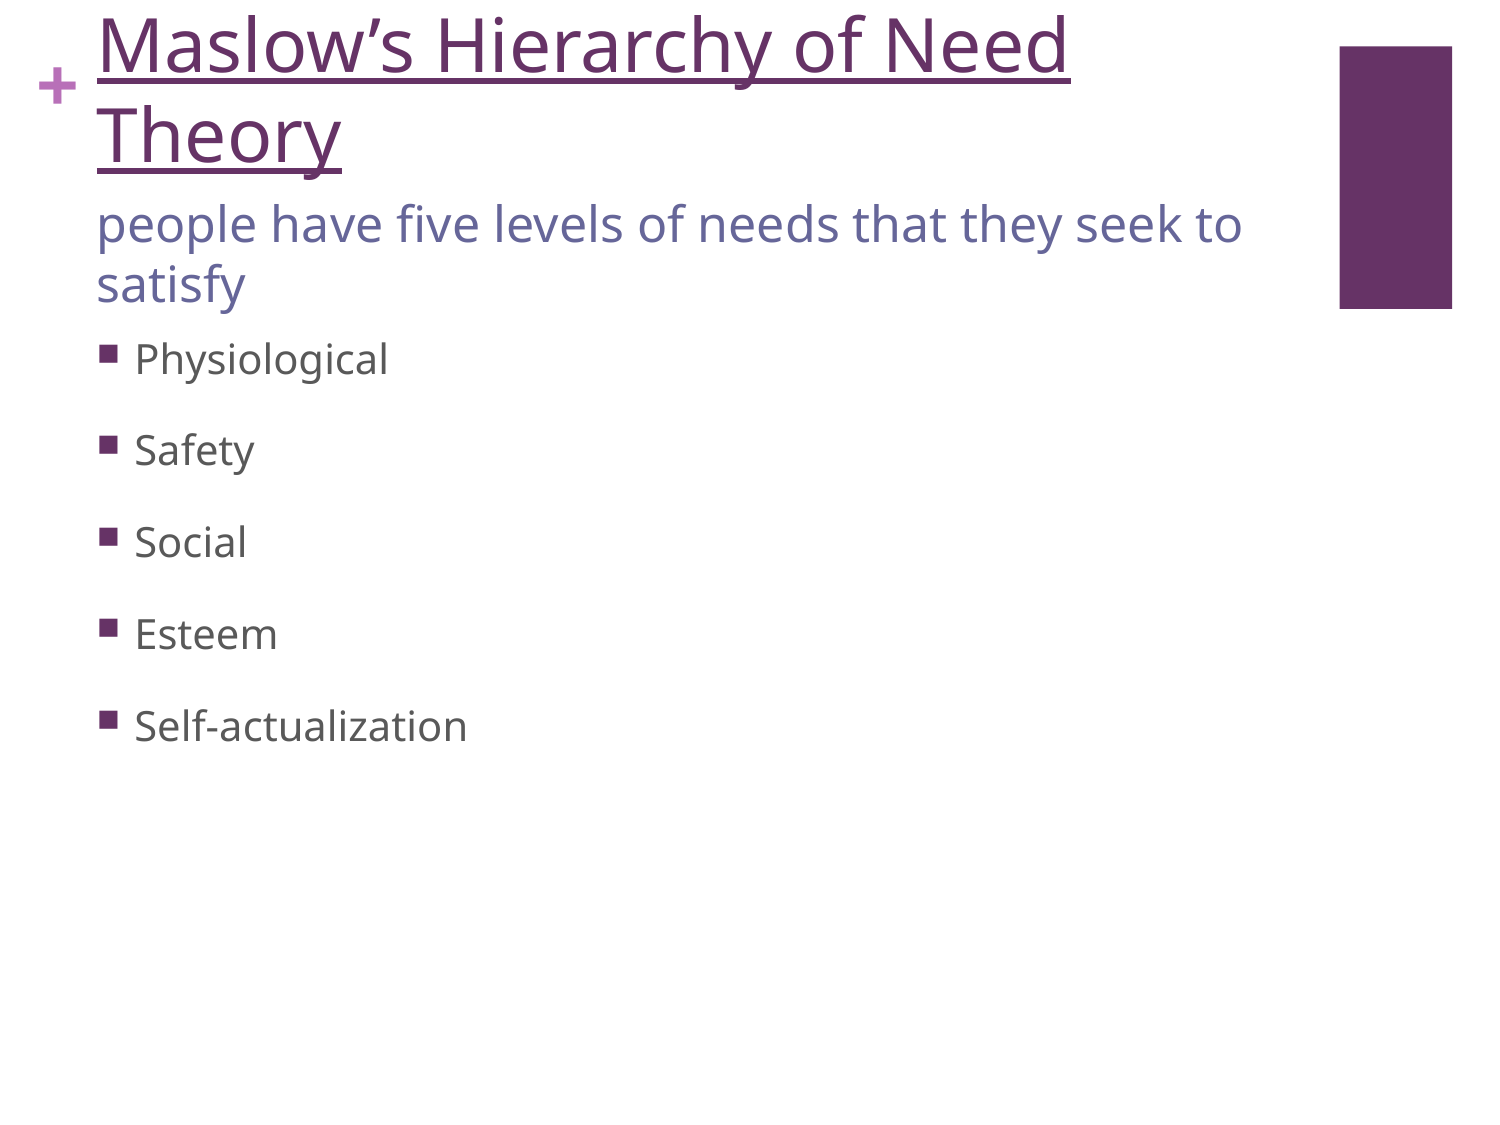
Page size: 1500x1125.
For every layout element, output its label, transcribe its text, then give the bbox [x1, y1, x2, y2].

list people have five levels of needs that they seek to satisfy [81, 185, 1322, 313]
list Physiological Safety Social Esteem Self-actualization [81, 324, 1322, 1005]
title Maslow’s Hierarchy of Need Theory [81, 22, 1322, 185]
